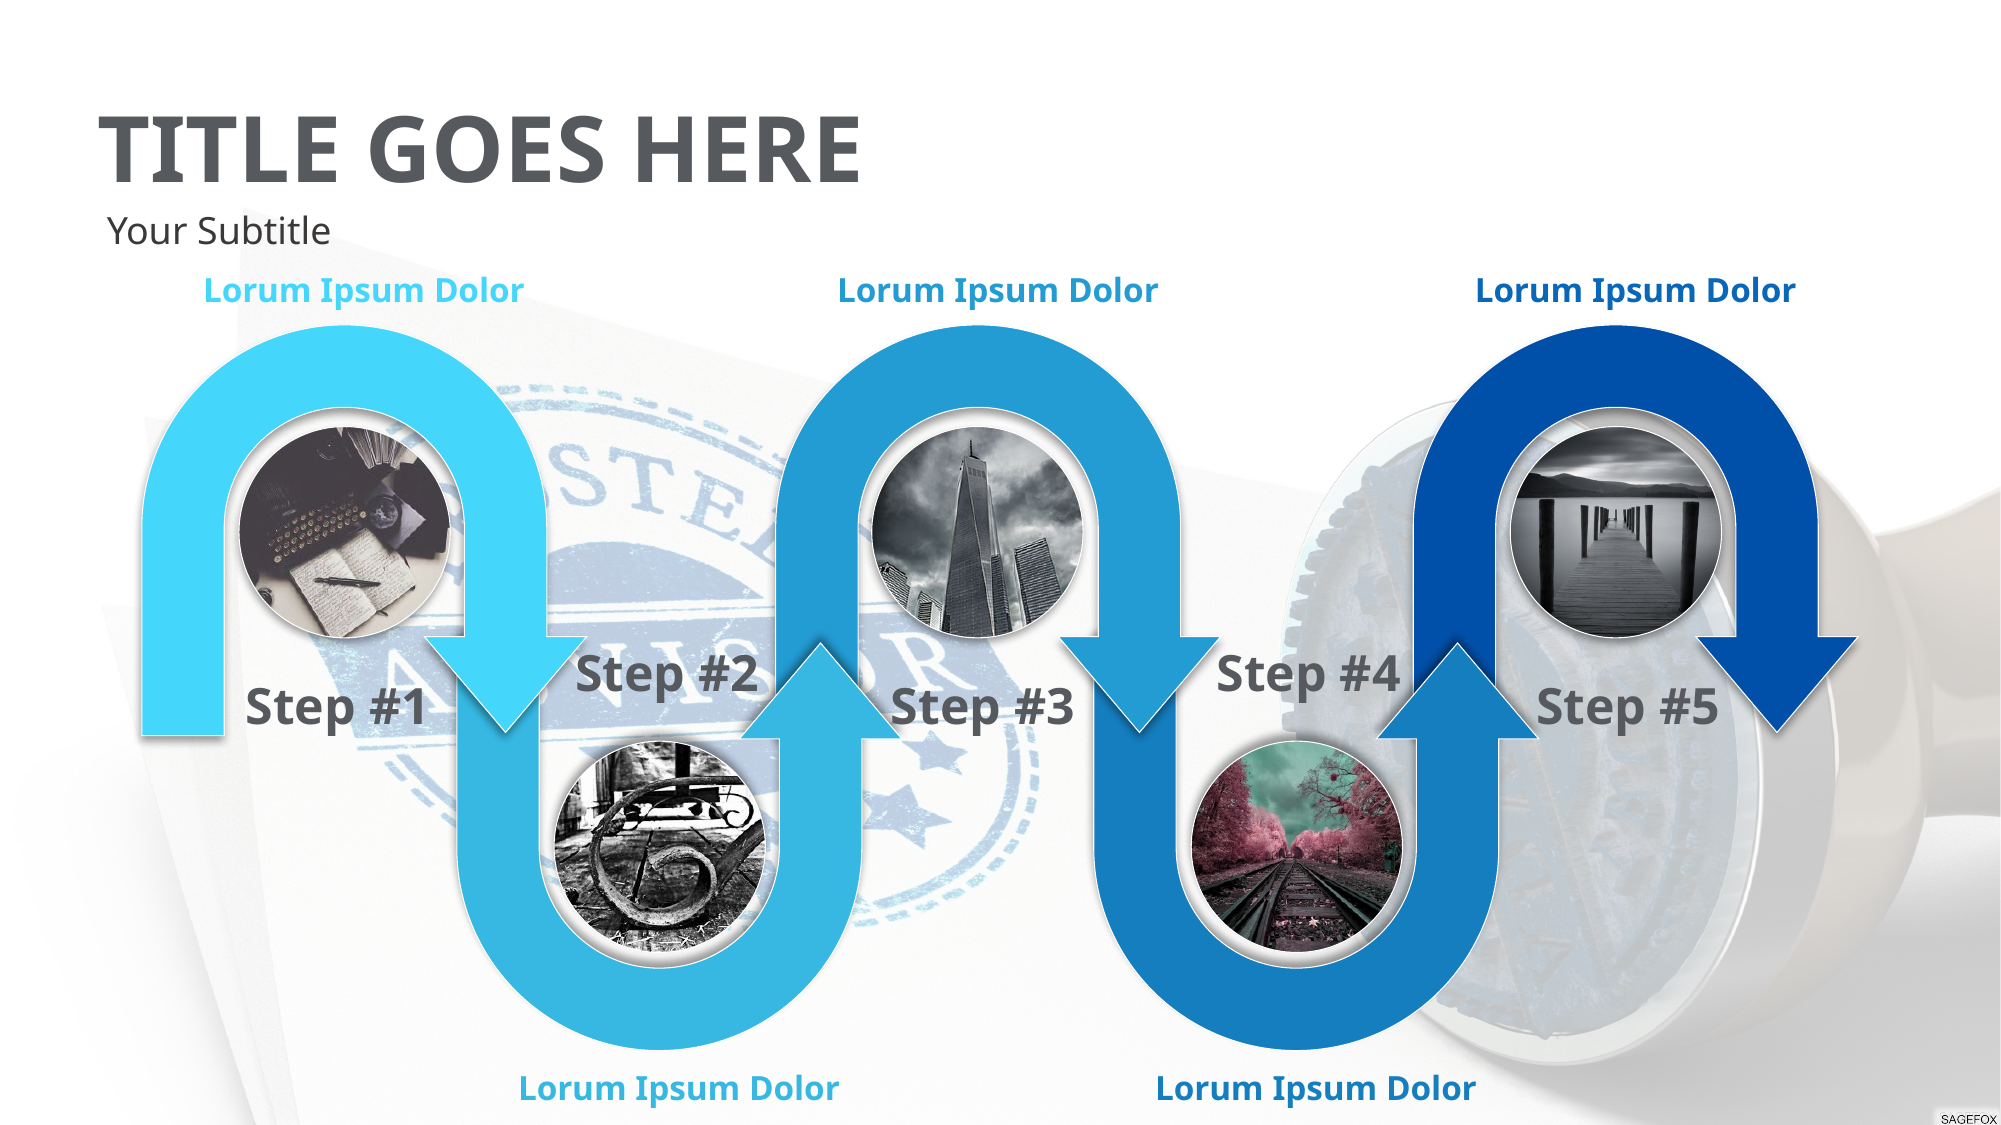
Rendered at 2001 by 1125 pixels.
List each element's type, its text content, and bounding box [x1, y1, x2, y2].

text_box Lorum Ipsum Dolor [1455, 269, 1817, 310]
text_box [82, 83, 987, 260]
text_box [1412, 323, 1861, 735]
text_box Lorum Ipsum Dolor [817, 269, 1179, 310]
text_box [1509, 425, 1723, 639]
text_box [140, 323, 590, 737]
text_box Step #1 [245, 674, 430, 735]
text_box Step #3 [890, 674, 1076, 735]
text_box [237, 425, 452, 639]
text_box Lorum Ipsum Dolor [183, 269, 545, 310]
text_box Lorum Ipsum Dolor [1135, 1067, 1497, 1108]
text_box Step #5 [1536, 674, 1721, 735]
text_box Step #4 [1216, 640, 1401, 701]
text_box [1190, 740, 1404, 954]
text_box Step #2 [575, 640, 760, 701]
text_box [1092, 641, 1541, 1052]
text_box [455, 641, 905, 1052]
text_box [553, 740, 767, 954]
text_box Lorum Ipsum Dolor [498, 1067, 860, 1108]
picture [1938, 1114, 1999, 1125]
text_box [774, 323, 1223, 735]
text_box [870, 425, 1085, 639]
